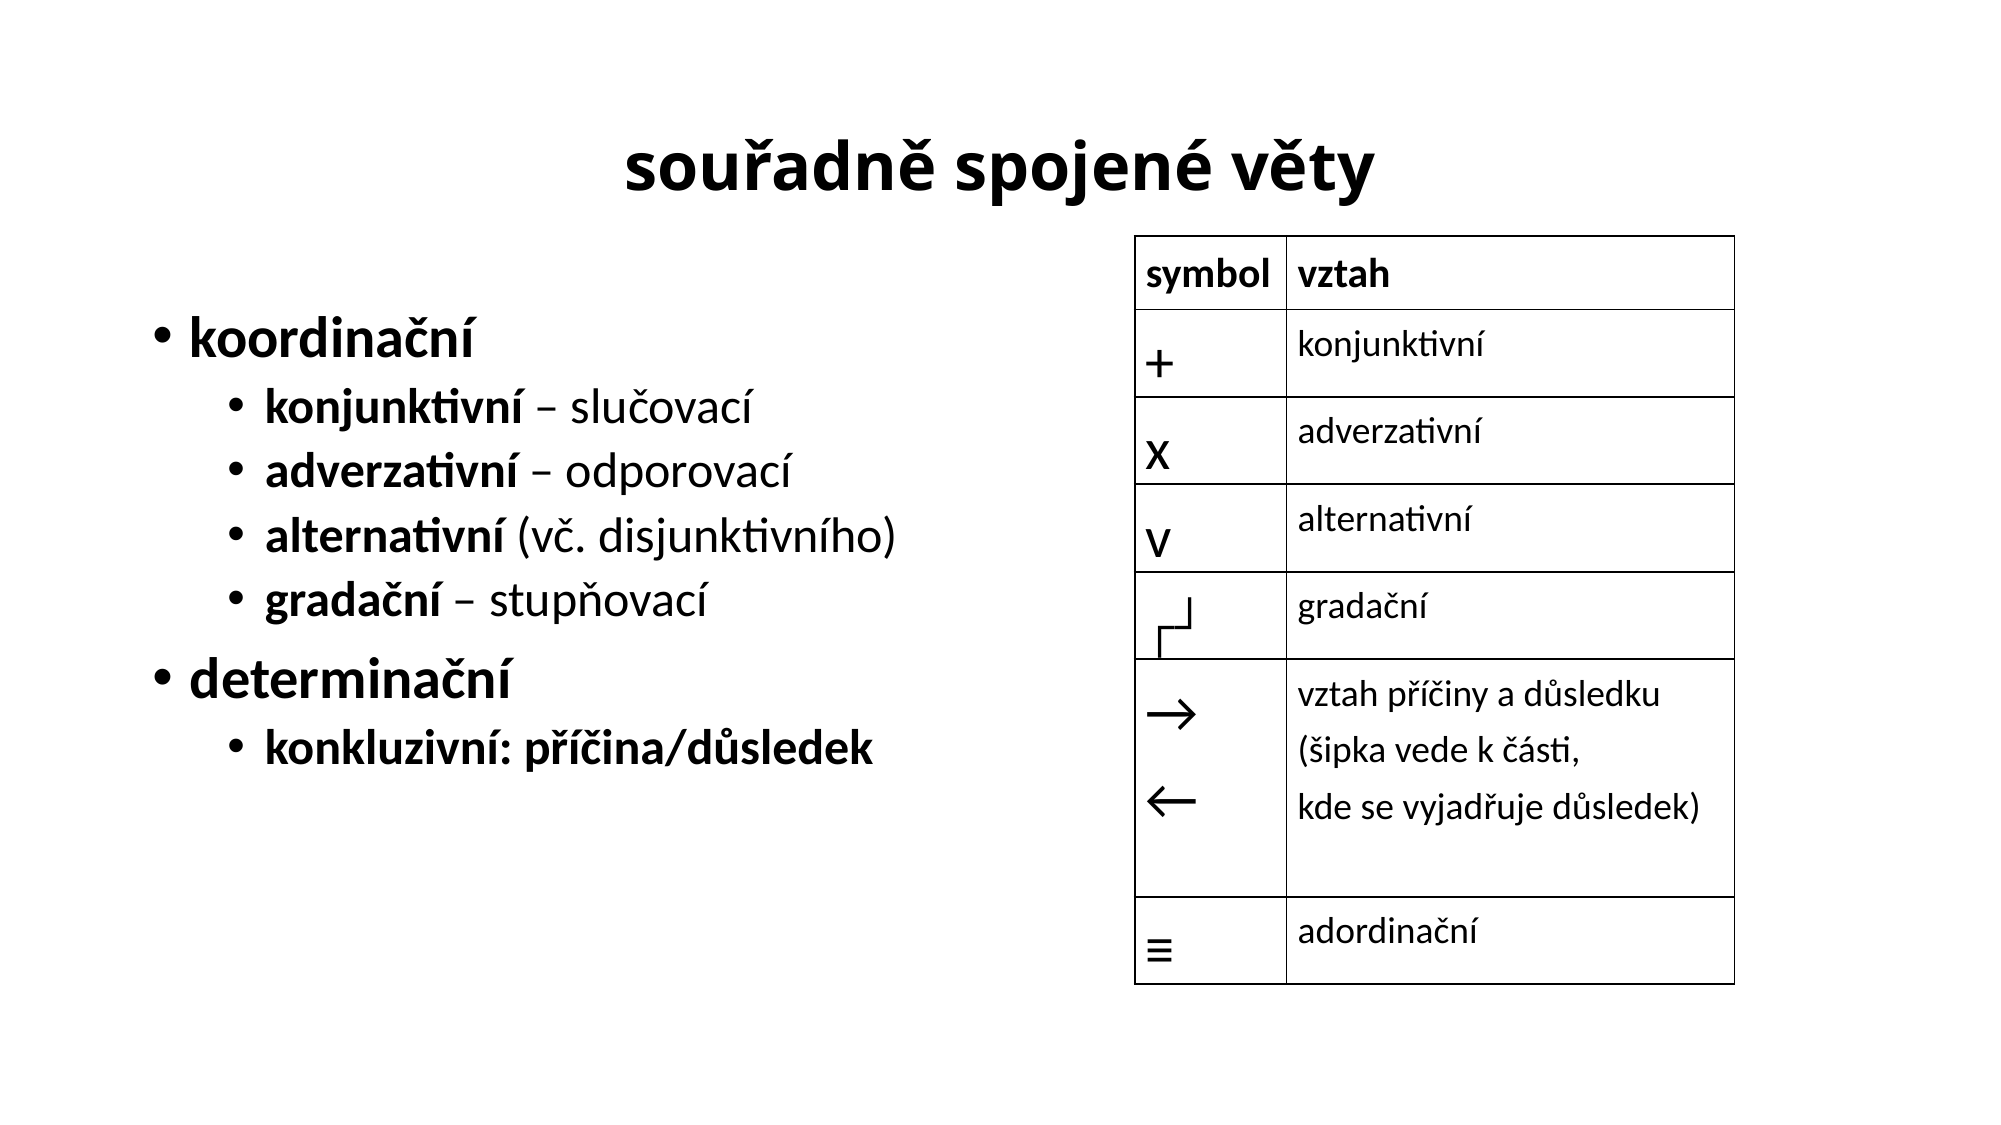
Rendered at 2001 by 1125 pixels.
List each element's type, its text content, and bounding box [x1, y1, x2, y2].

table_cell vztah příčiny a důsledku (šipka vede k části, kde se vyjadřuje důsledek) [1287, 660, 1734, 896]
title souřadně spojené věty [137, 59, 1863, 278]
table_cell ≡ [1136, 898, 1286, 983]
list koordinační konjunktivní – slučovací adverzativní – odporovací alternativní (vč. disjunktivního) gradační – stupňovací determinační konkluzivní: příčina/důsledek [137, 299, 1863, 1014]
table_cell adverzativní [1287, 398, 1734, 483]
table_header symbol [1136, 237, 1286, 309]
table_cell → ← [1136, 660, 1286, 896]
table_cell alternativní [1287, 485, 1734, 571]
table_cell gradační [1287, 573, 1734, 658]
table_cell v [1136, 485, 1286, 571]
table_cell adordinační [1287, 898, 1734, 983]
table_cell x [1136, 398, 1286, 483]
table_cell ┌┘ [1136, 573, 1286, 658]
table_cell konjunktivní [1287, 310, 1734, 396]
table_header vztah [1287, 237, 1734, 309]
table_cell + [1136, 310, 1286, 396]
